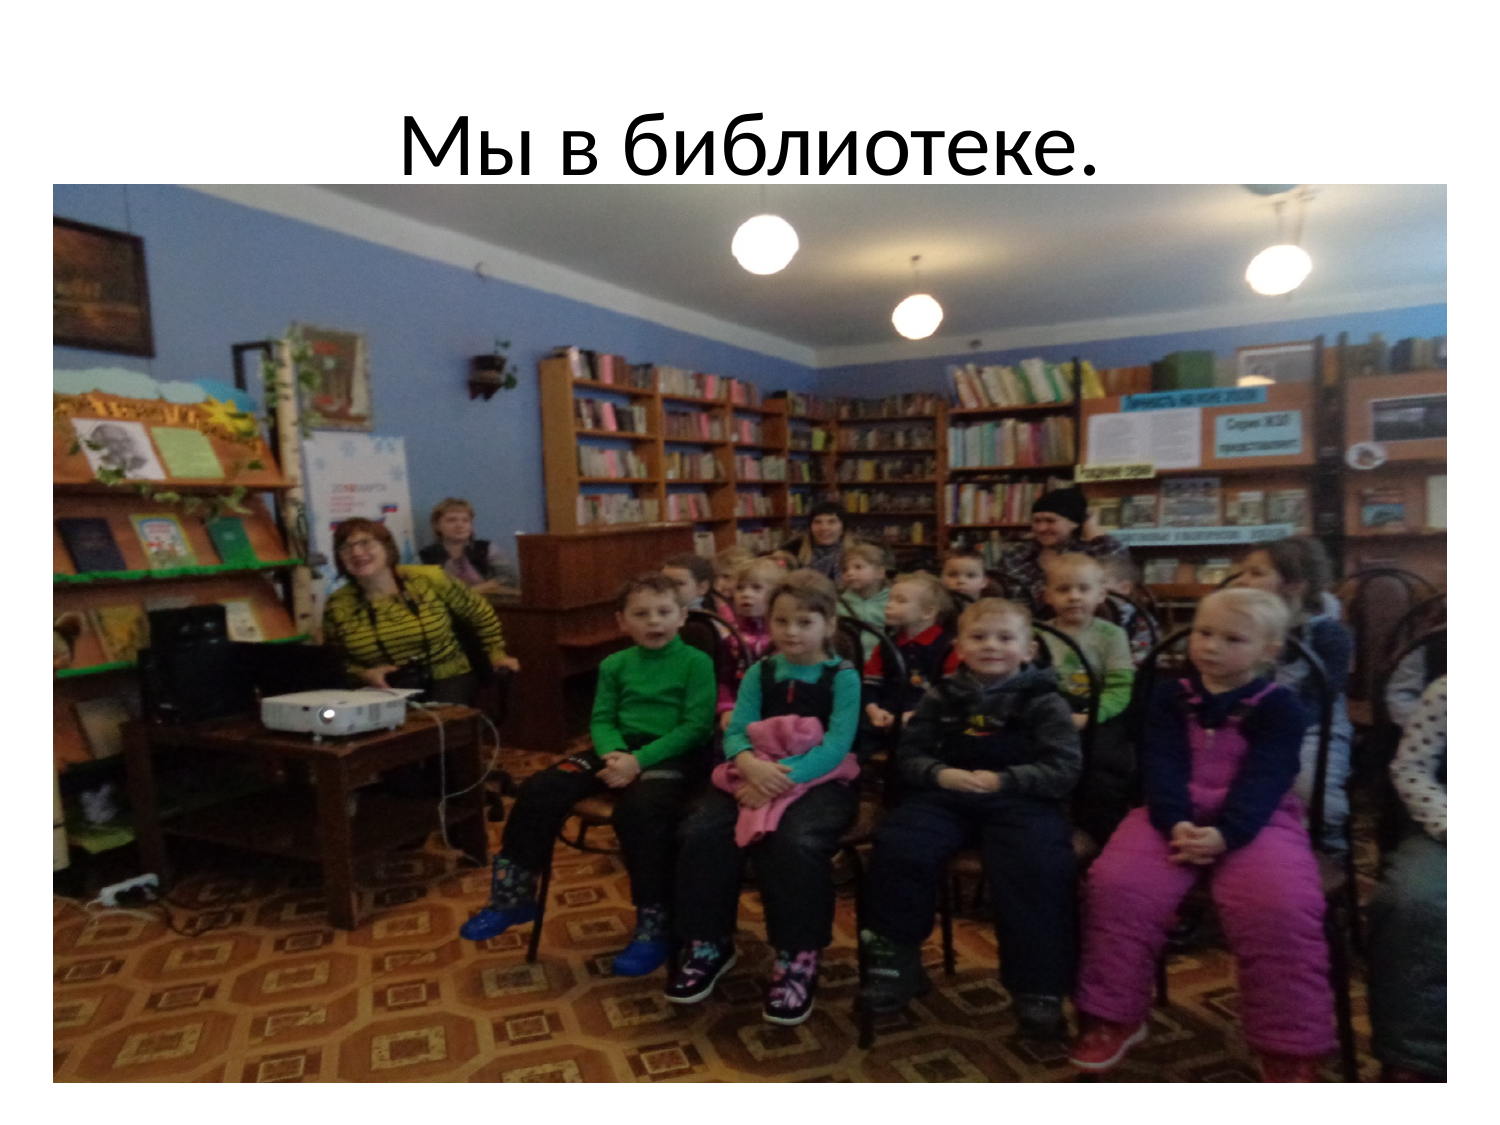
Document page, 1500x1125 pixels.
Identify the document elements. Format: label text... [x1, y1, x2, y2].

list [52, 184, 1448, 1083]
title Мы в библиотеке. [75, 45, 1425, 182]
